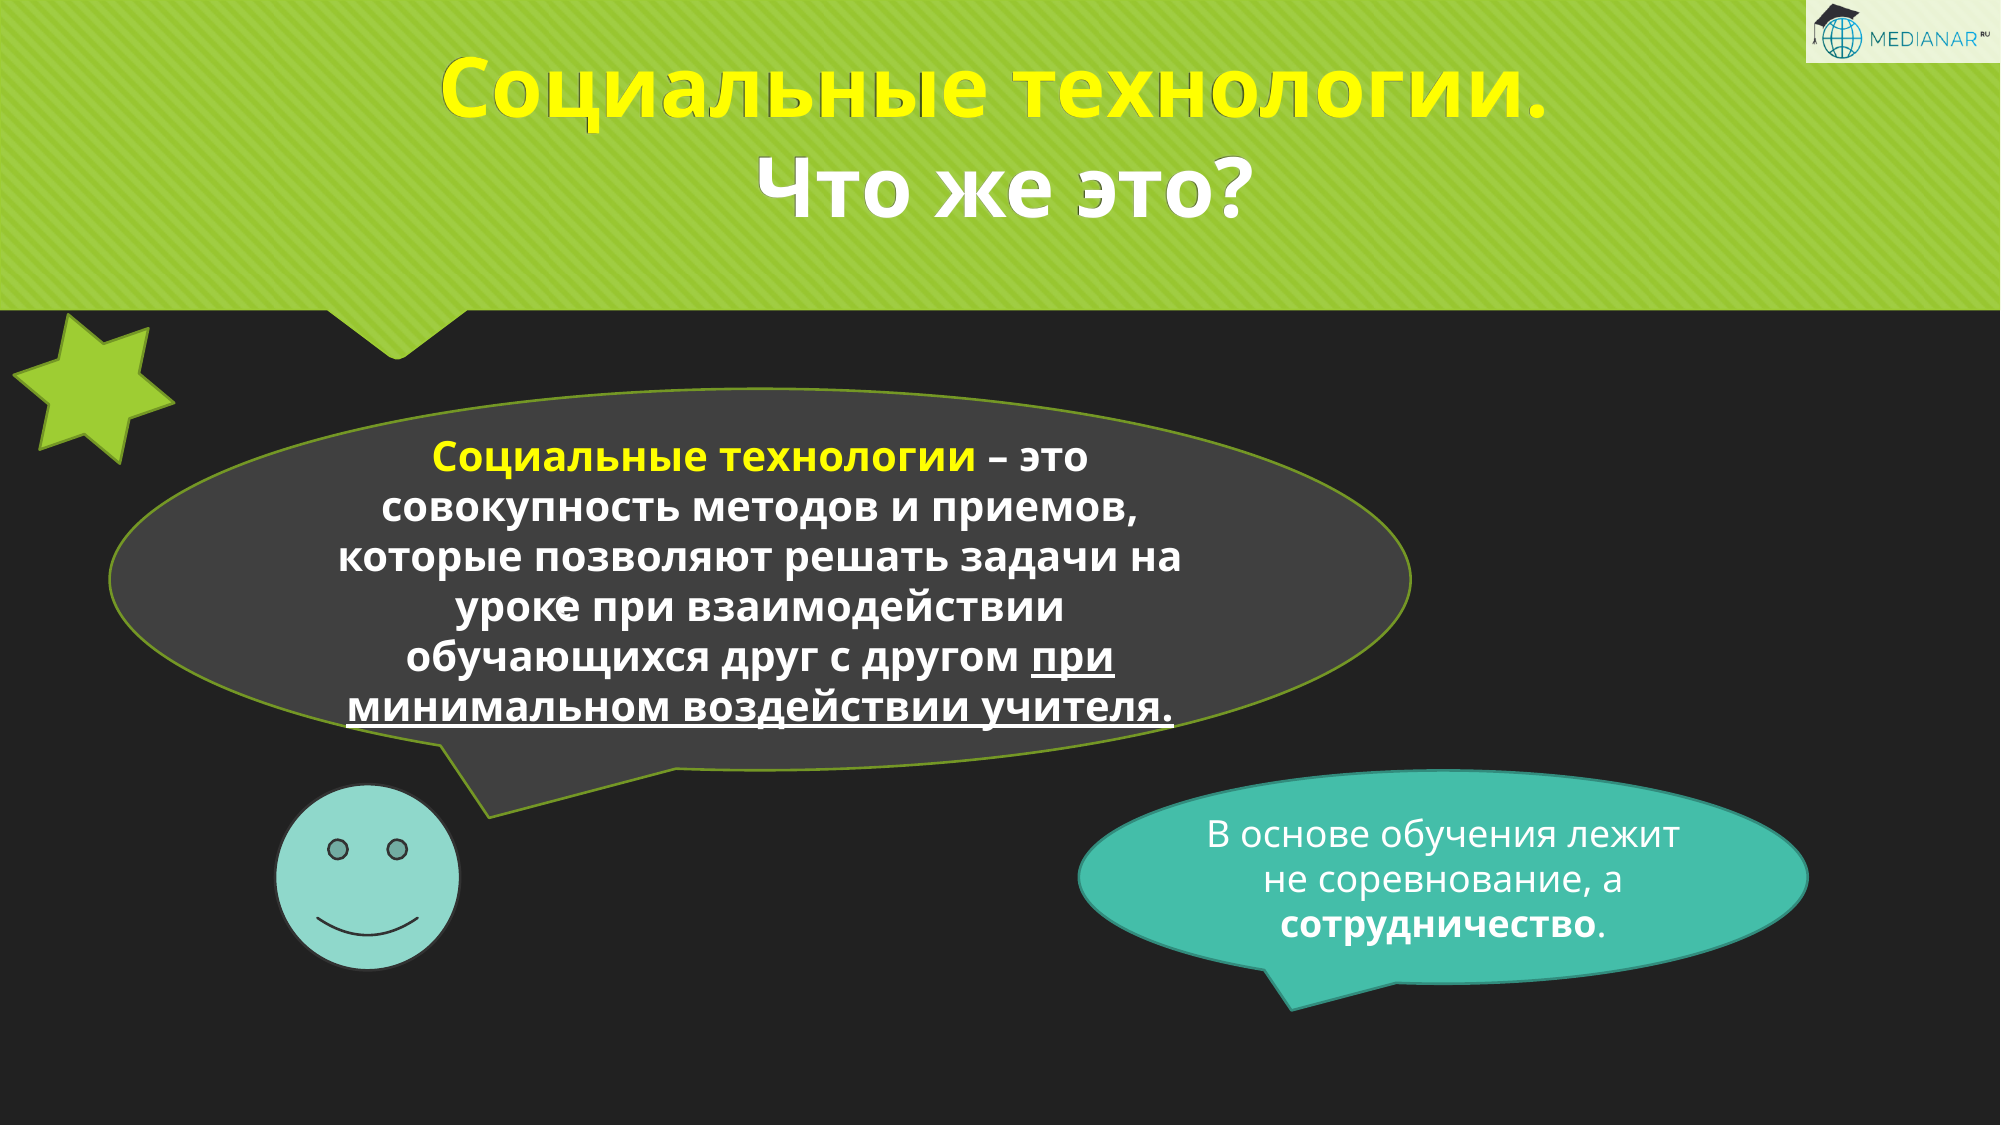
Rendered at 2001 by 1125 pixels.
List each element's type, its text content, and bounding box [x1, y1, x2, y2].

text_box В основе обучения лежит не соревнование, а сотрудничество. [1077, 769, 1810, 1012]
text_box [273, 782, 462, 972]
text_box с [539, 451, 1970, 753]
text_box Социальные технологии – это совокупность методов и приемов, которые позволяют решать задачи на уроке при взаимодействии обучающихся друг с другом при минимальном воздействии учителя. [108, 387, 1246, 820]
text_box [12, 313, 176, 465]
text_box Социальные технологии. Что же это? [137, 82, 1873, 242]
picture [1806, 0, 2000, 63]
